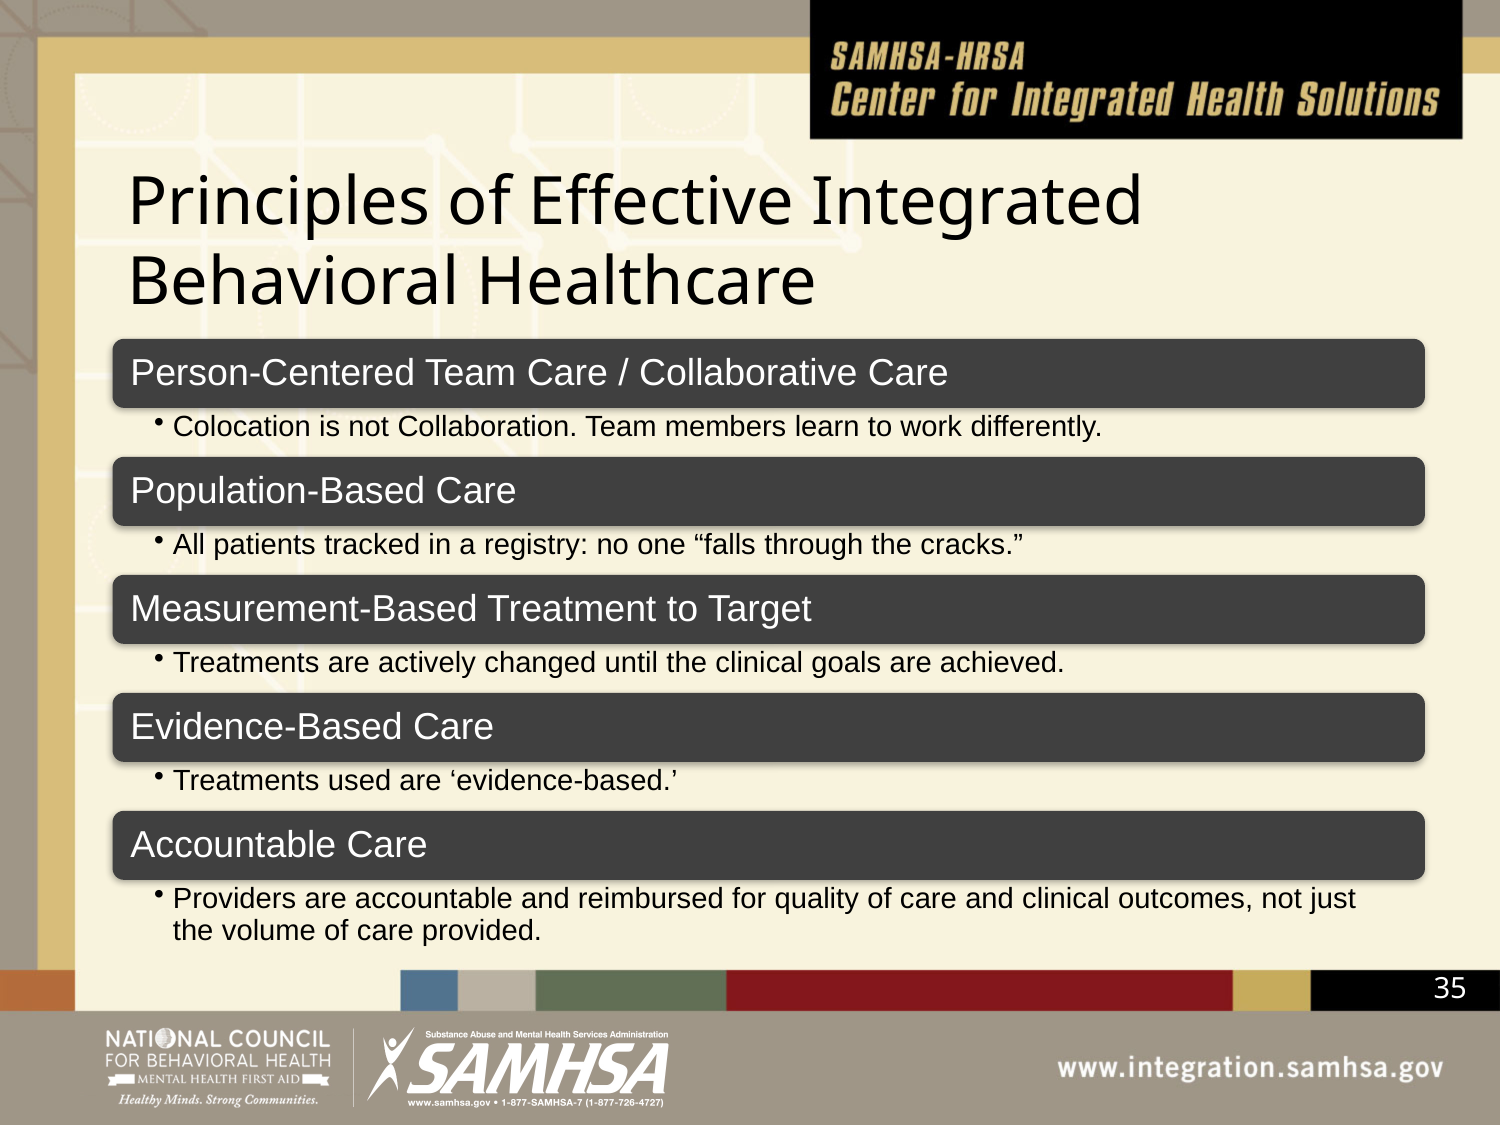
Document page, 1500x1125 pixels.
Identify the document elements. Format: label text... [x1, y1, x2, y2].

title Principles of Effective Integrated Behavioral Healthcare [112, 149, 1425, 288]
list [112, 337, 1426, 951]
picture [0, 0, 1500, 1125]
